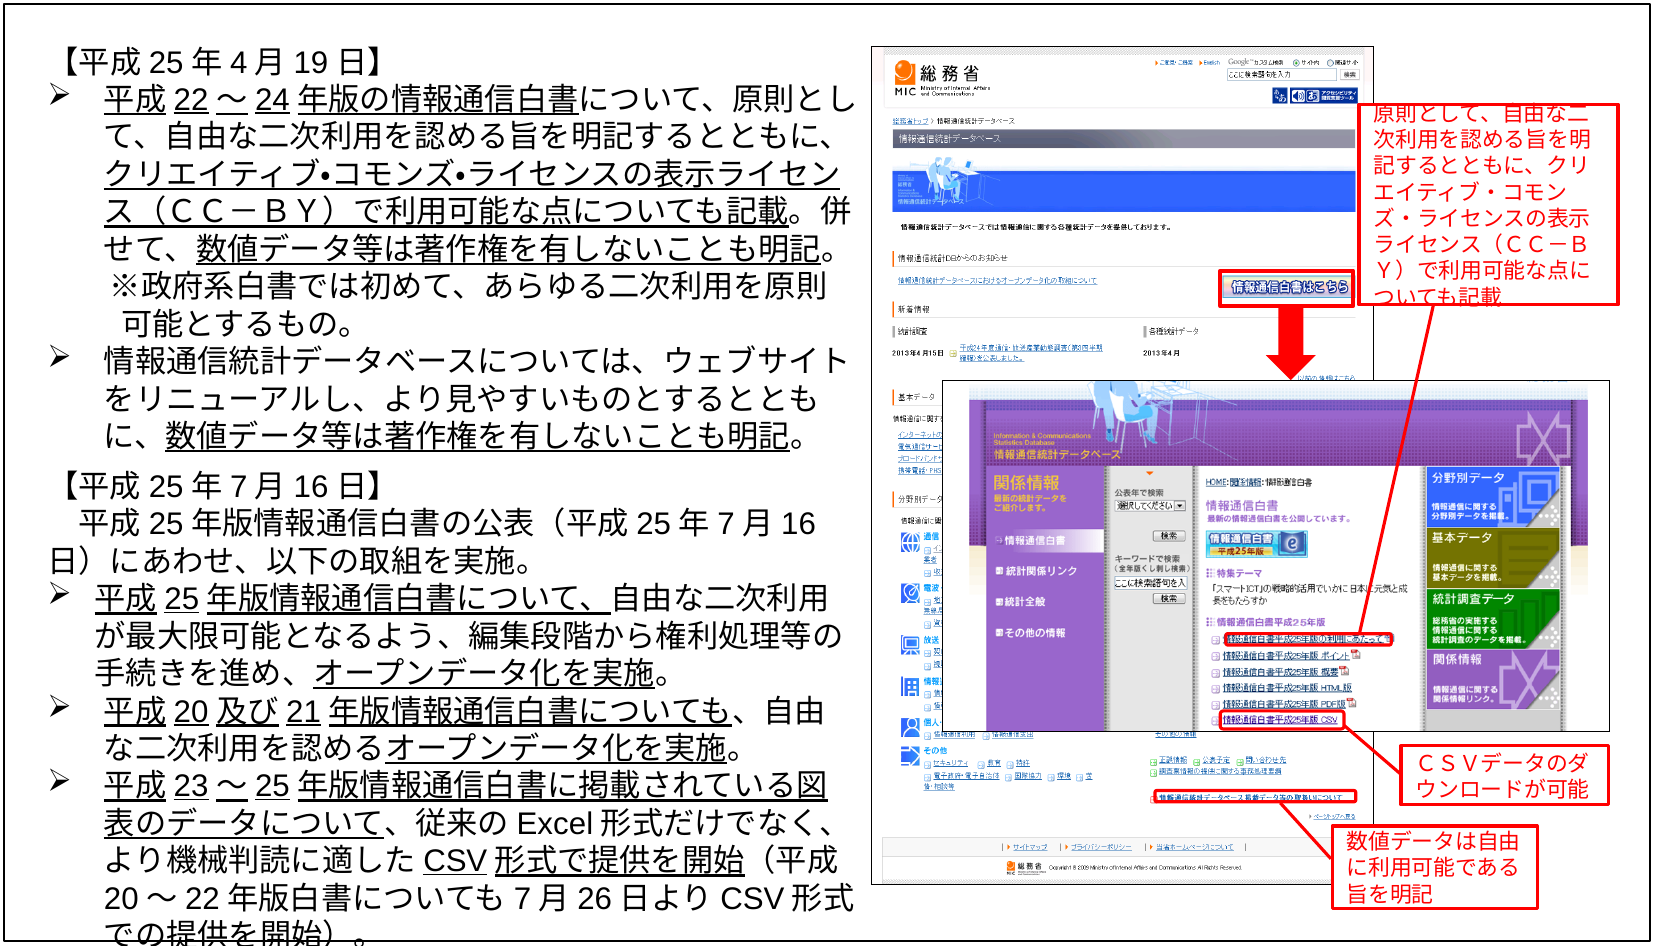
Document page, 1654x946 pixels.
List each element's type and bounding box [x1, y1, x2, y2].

text_box [2, 2, 1652, 943]
picture [871, 45, 1610, 886]
